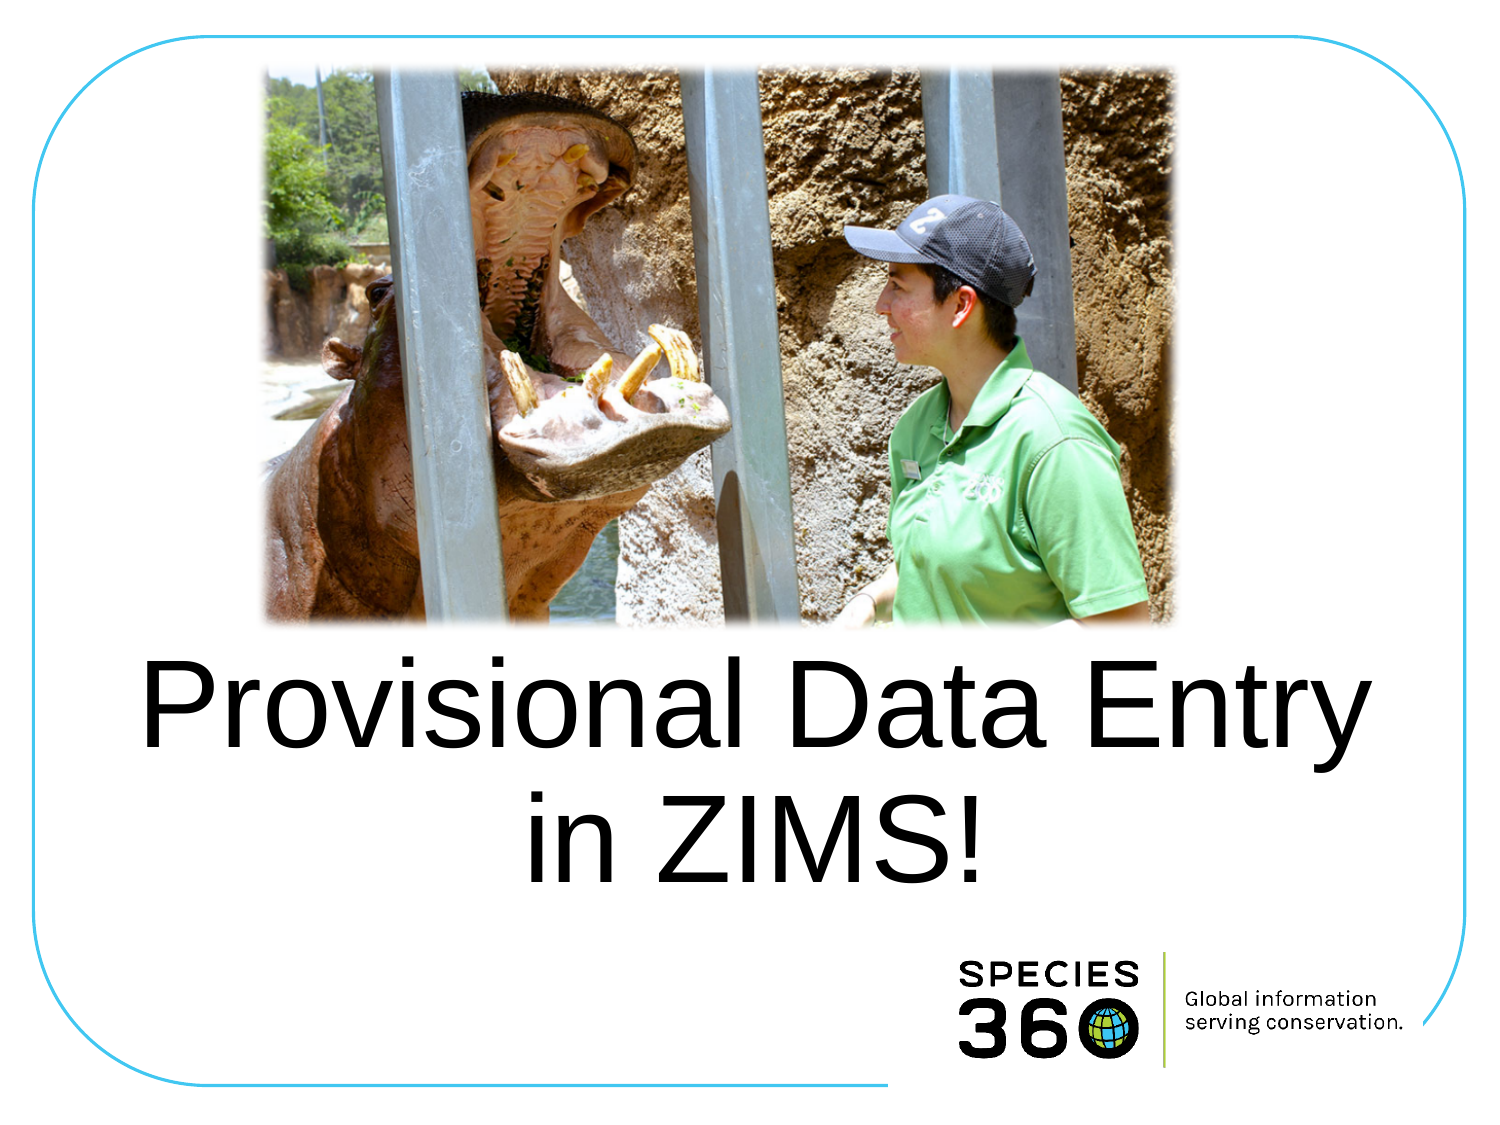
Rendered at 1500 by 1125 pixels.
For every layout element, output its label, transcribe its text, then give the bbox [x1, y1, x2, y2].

picture [256, 61, 1182, 632]
picture [954, 944, 1407, 1075]
title Provisional Data Entry in ZIMS! [118, 525, 1394, 917]
